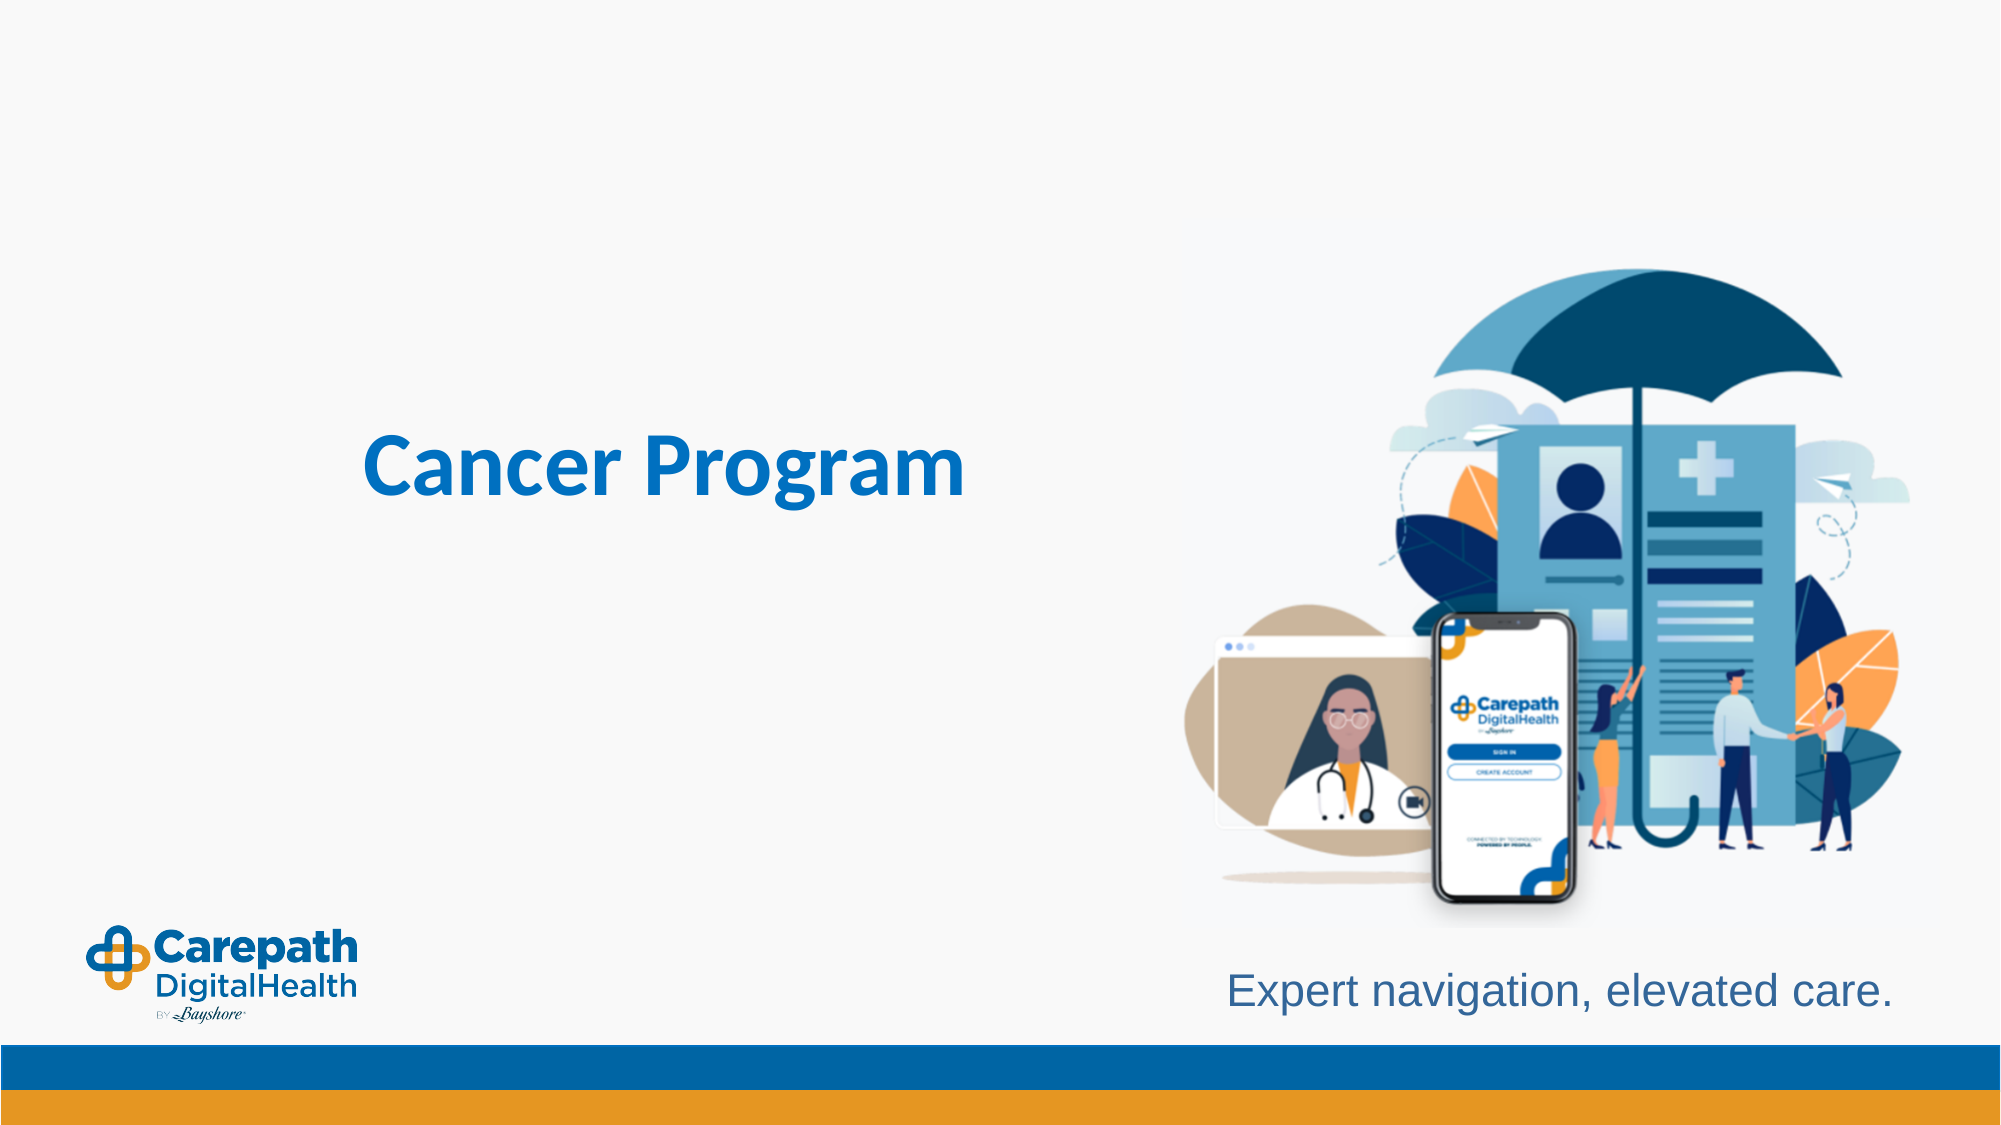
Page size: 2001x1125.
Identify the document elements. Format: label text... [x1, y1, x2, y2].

picture [1182, 218, 1940, 928]
text_box Cancer Program [348, 351, 991, 612]
picture [86, 925, 357, 1024]
